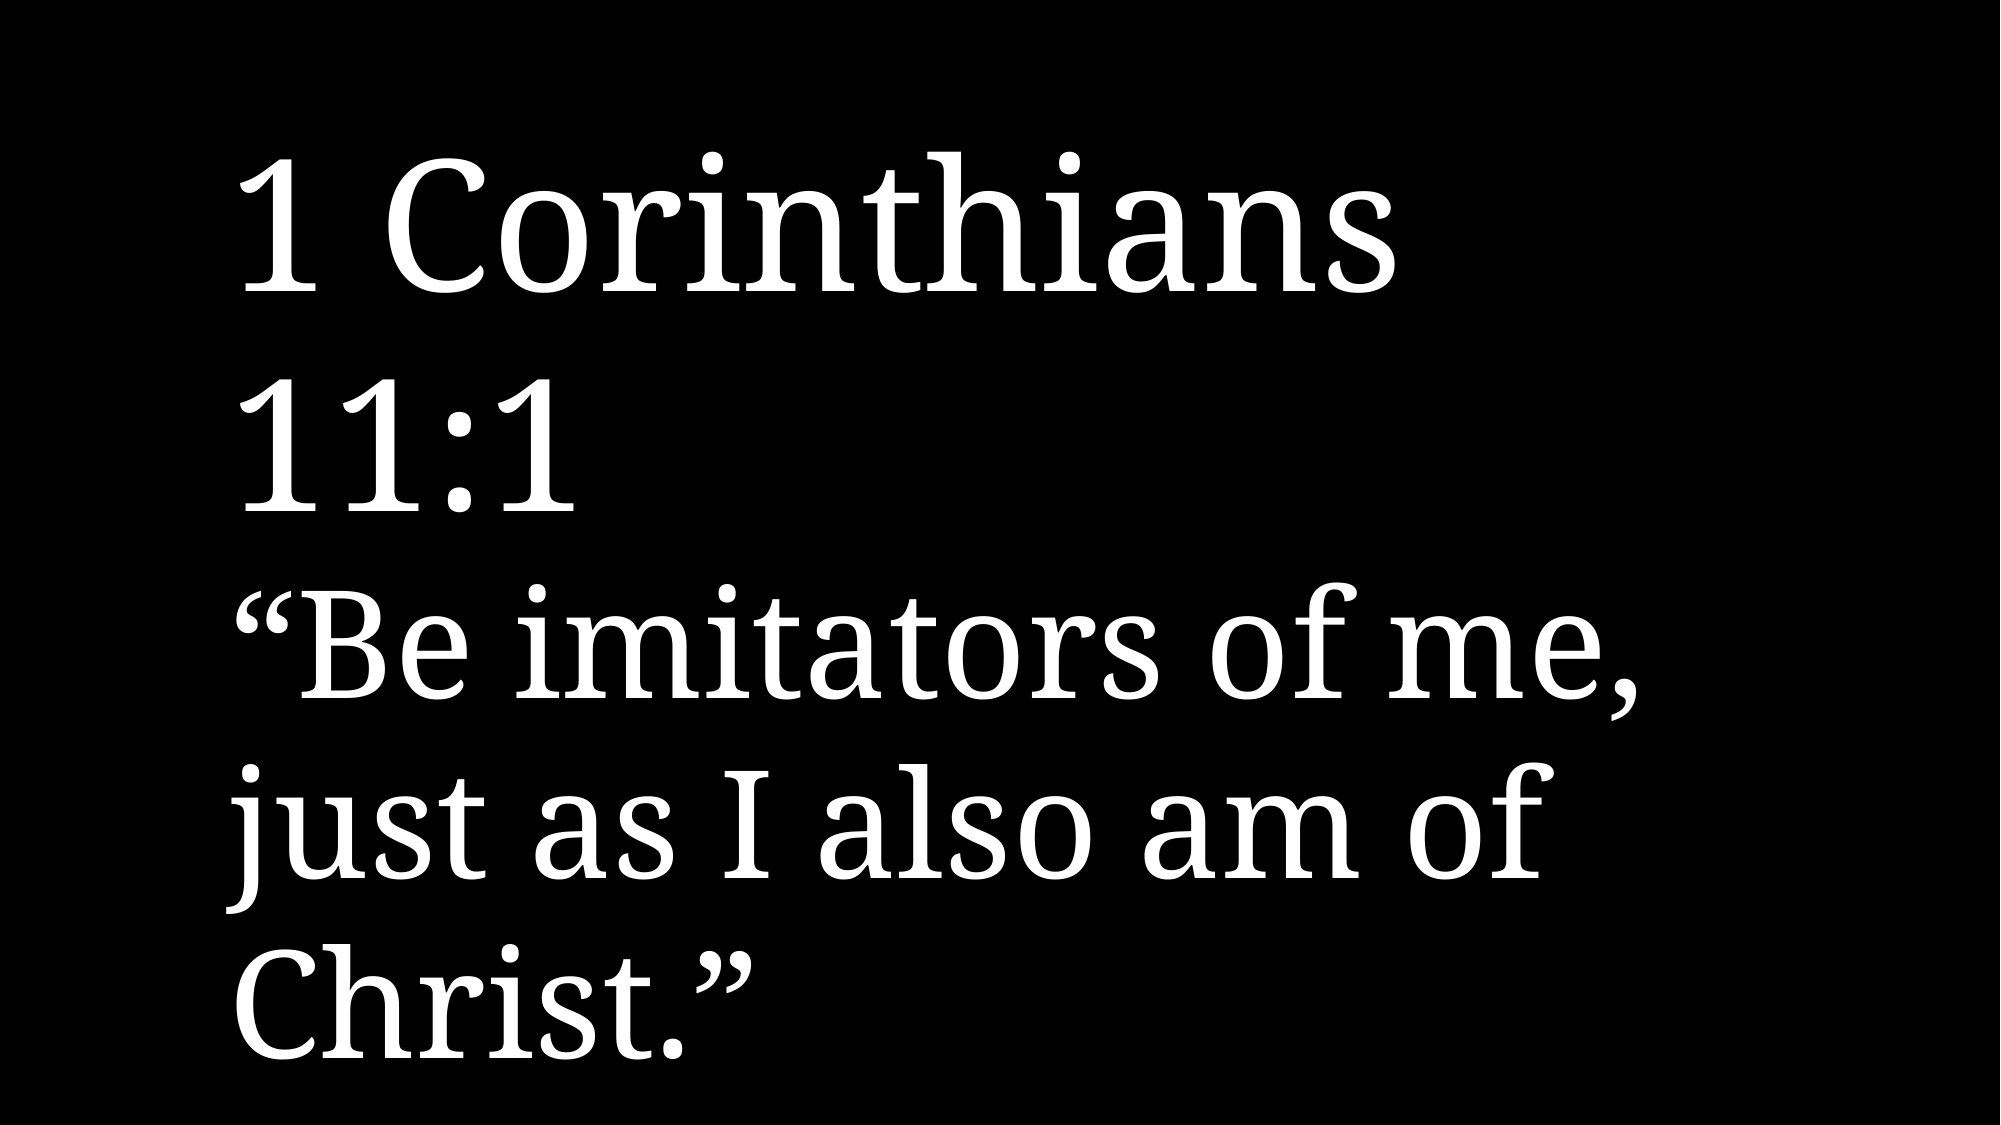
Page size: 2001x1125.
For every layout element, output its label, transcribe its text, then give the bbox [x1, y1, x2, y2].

text_box 1 Corinthians 11:1 “Be imitators of me, just as I also am of Christ.” [213, 100, 1786, 1096]
